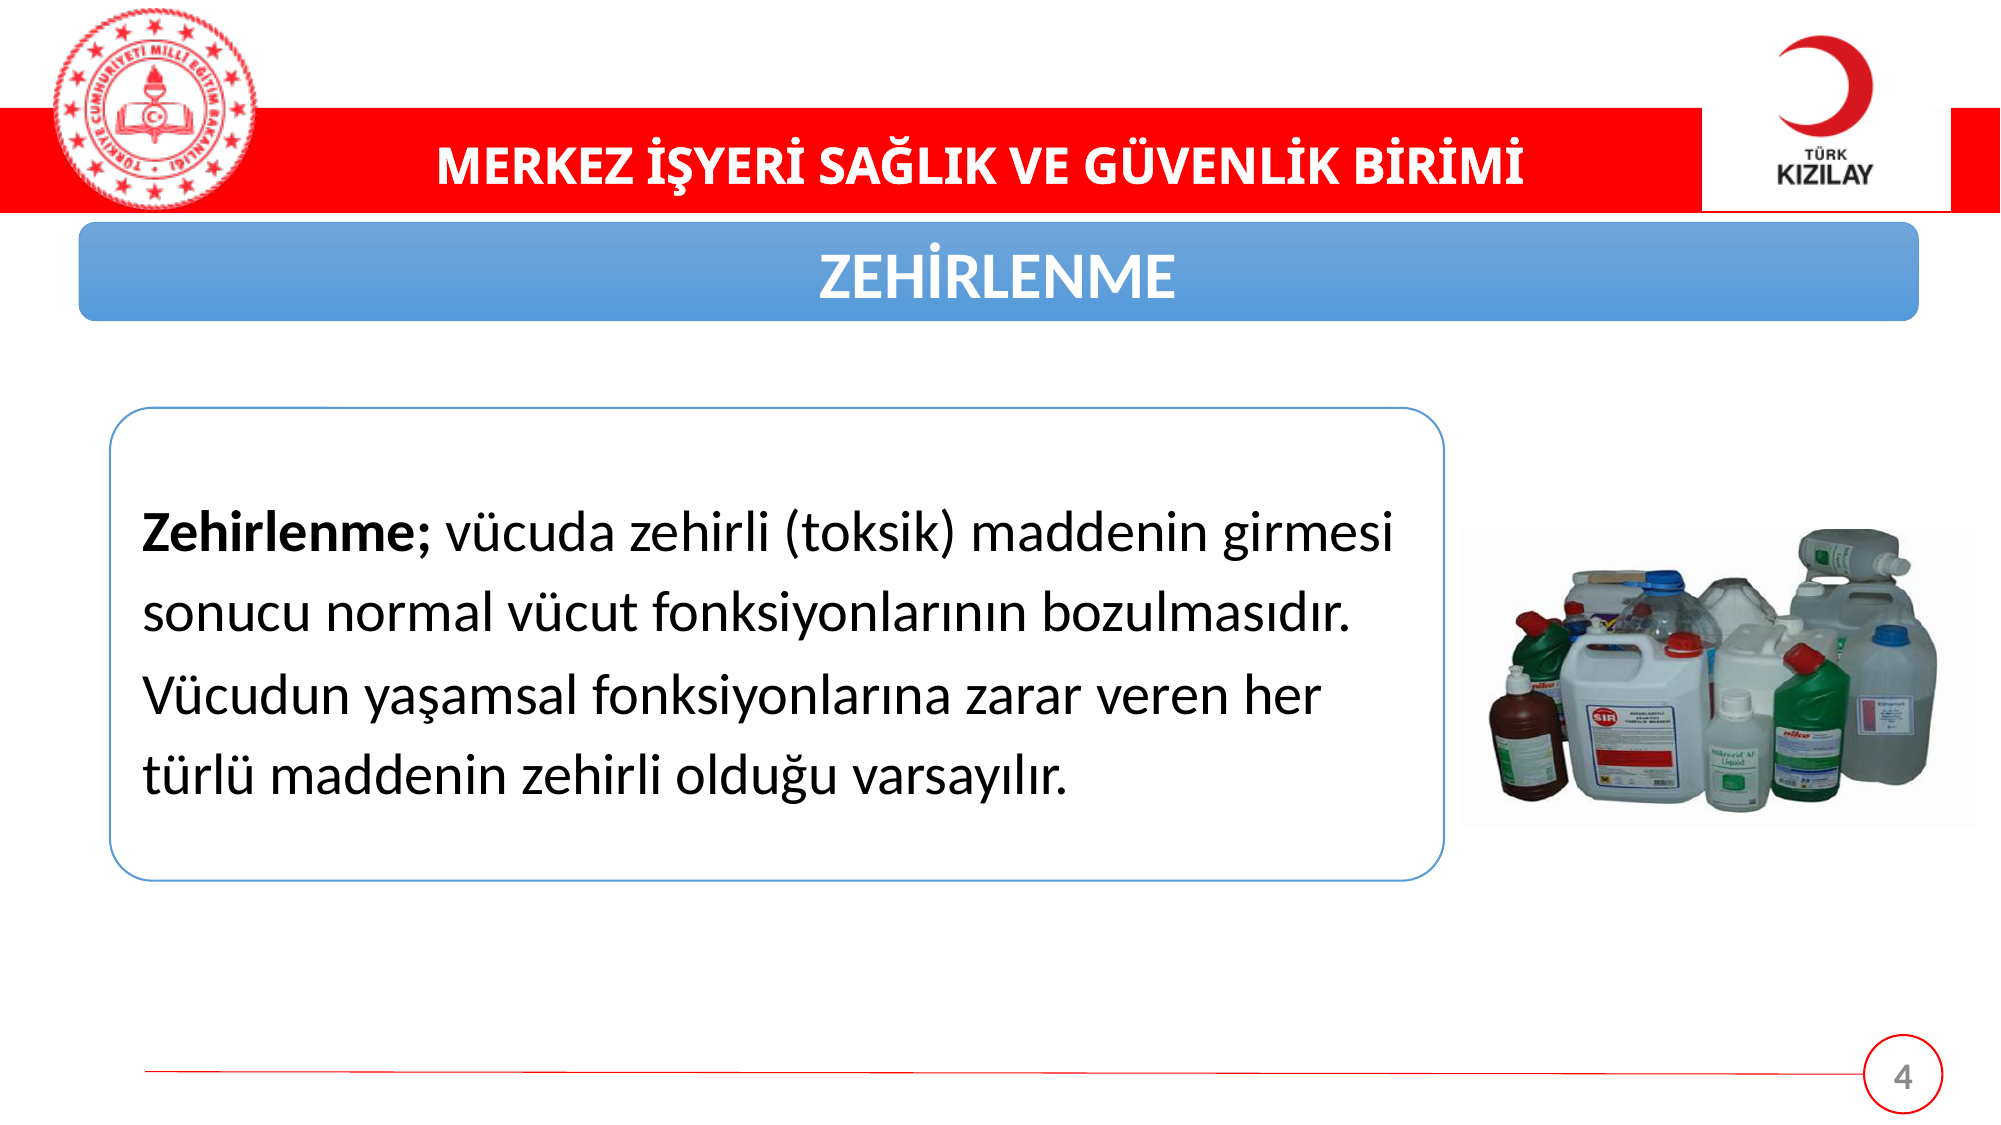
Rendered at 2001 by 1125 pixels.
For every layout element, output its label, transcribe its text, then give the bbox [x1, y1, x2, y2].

picture [1702, 7, 1951, 211]
picture [1459, 529, 1975, 827]
text_box Zehirlenme; vücuda zehirli (toksik) maddenin girmesi sonucu normal vücut fonksiyonlarının bozulmasıdır. Vücudun yaşamsal fonksiyonlarına zarar veren her türlü maddenin zehirli olduğu varsayılır. [108, 406, 1446, 882]
slide_number 4 [1864, 1035, 1943, 1114]
text_box ZEHİRLENME [78, 221, 1919, 322]
picture [53, 8, 258, 212]
